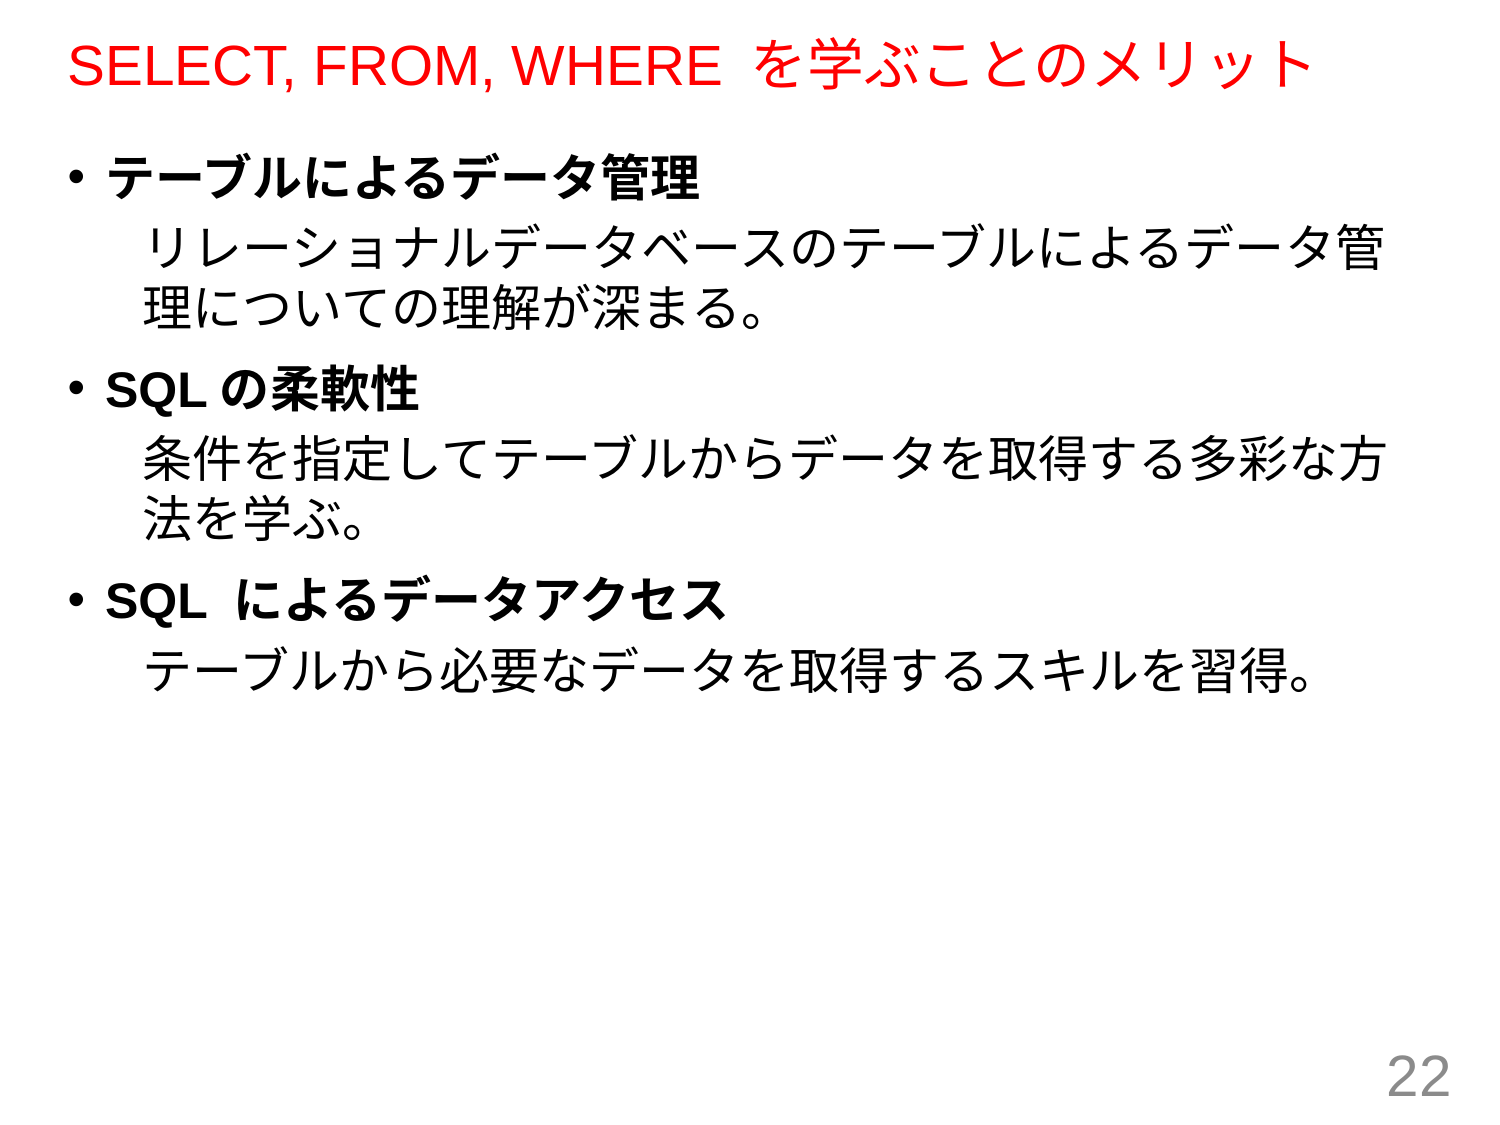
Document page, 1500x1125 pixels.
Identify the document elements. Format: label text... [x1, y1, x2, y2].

list テーブルによるデータ管理 リレーショナルデータベースのテーブルによるデータ管理についての理解が深まる。 SQLの柔軟性 条件を指定してテーブルからデータを取得する多彩な方法を学ぶ。 SQL によるデータアクセス テーブルから必要なデータを取得するスキルを習得。 [52, 138, 1441, 1014]
slide_number 22 [1129, 1042, 1467, 1103]
title SELECT, FROM, WHERE を学ぶことのメリット [52, 28, 1441, 106]
